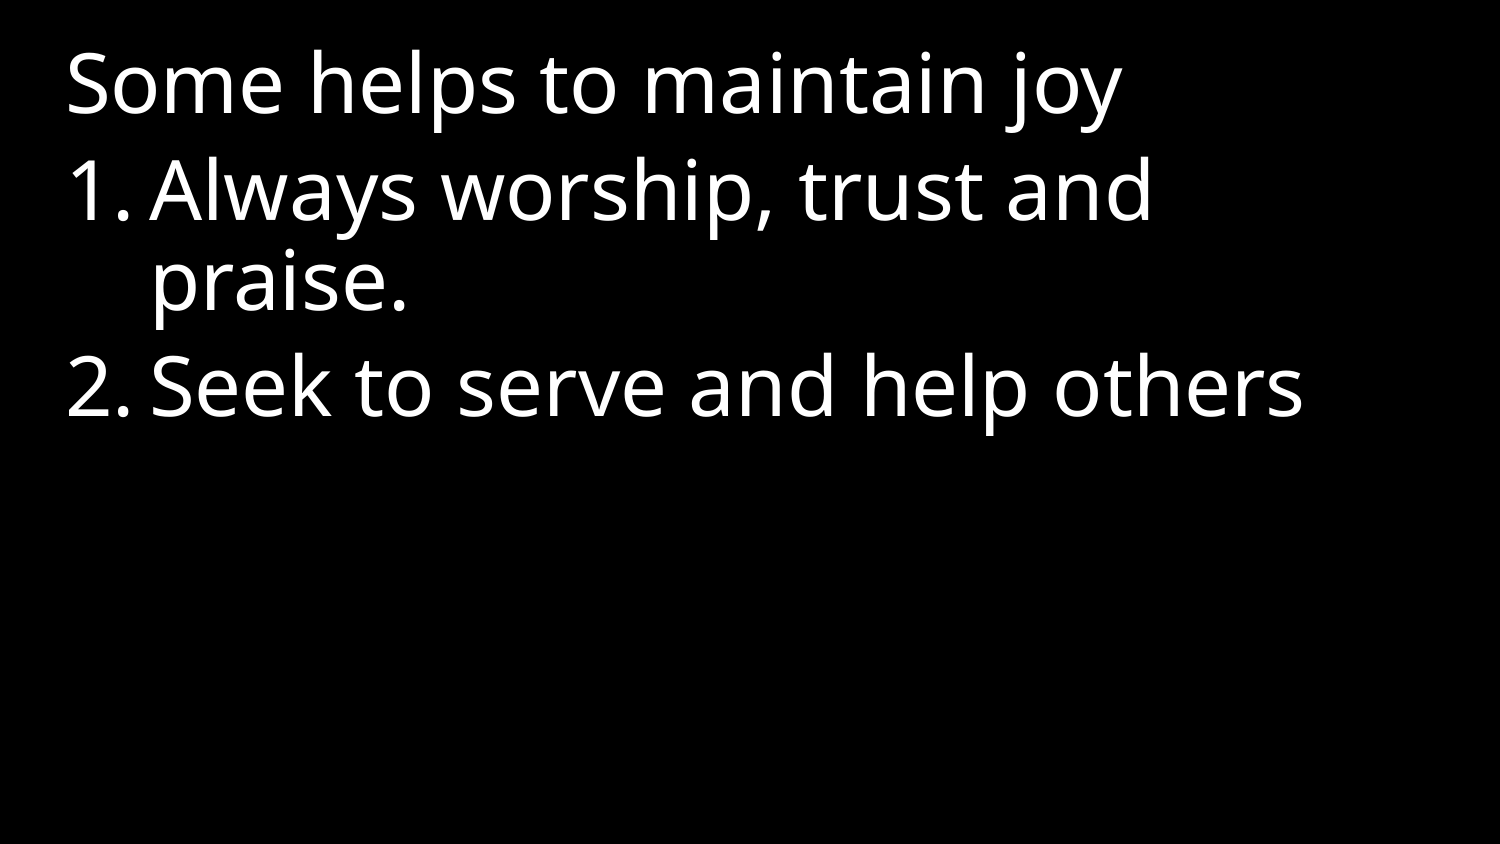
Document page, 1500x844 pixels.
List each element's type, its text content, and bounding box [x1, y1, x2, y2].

subtitle Some helps to maintain joy Always worship, trust and praise. Seek to serve and help others [50, 34, 1450, 797]
